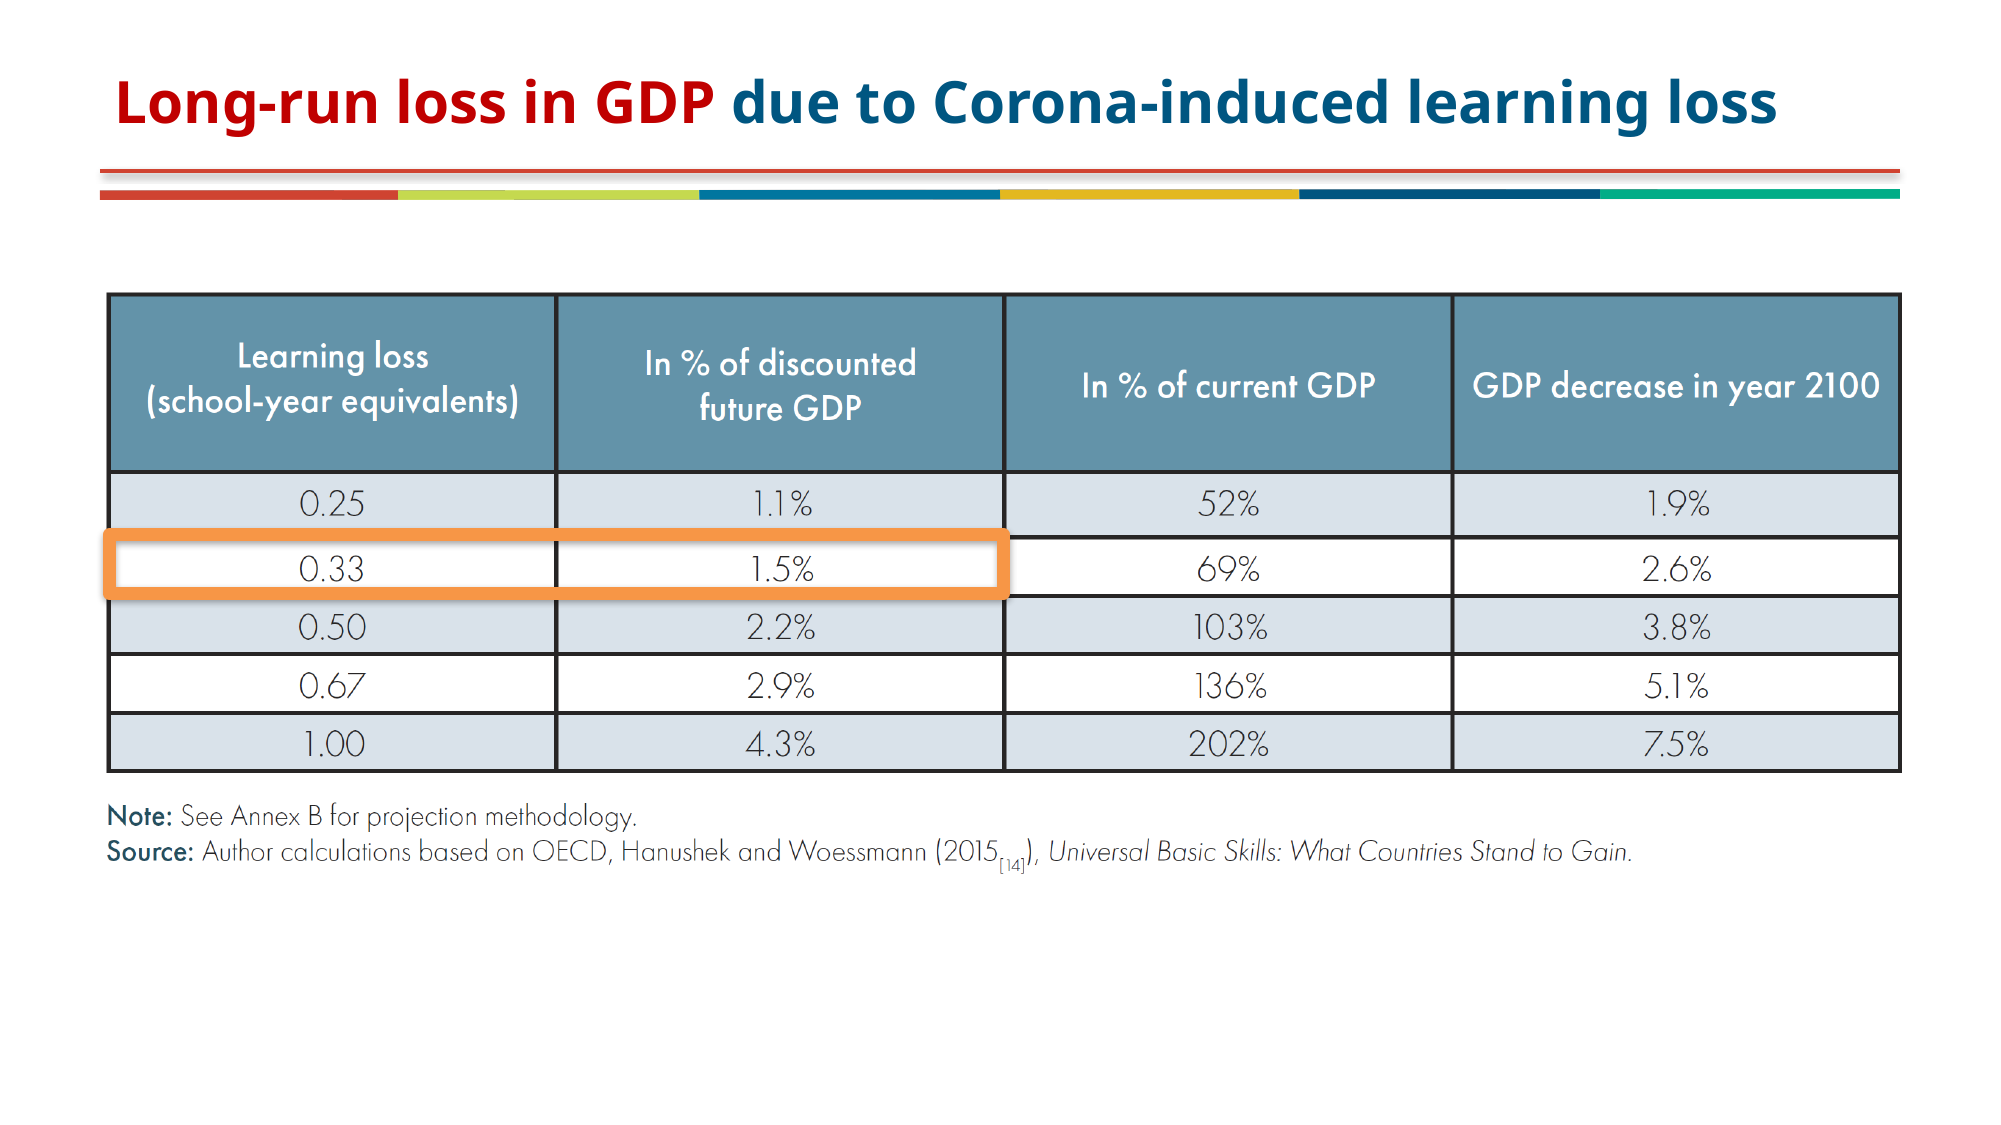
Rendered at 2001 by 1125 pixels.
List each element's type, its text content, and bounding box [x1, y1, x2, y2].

picture [99, 289, 1908, 877]
title Long-run loss in GDP due to Corona-induced learning loss [99, 6, 1969, 195]
